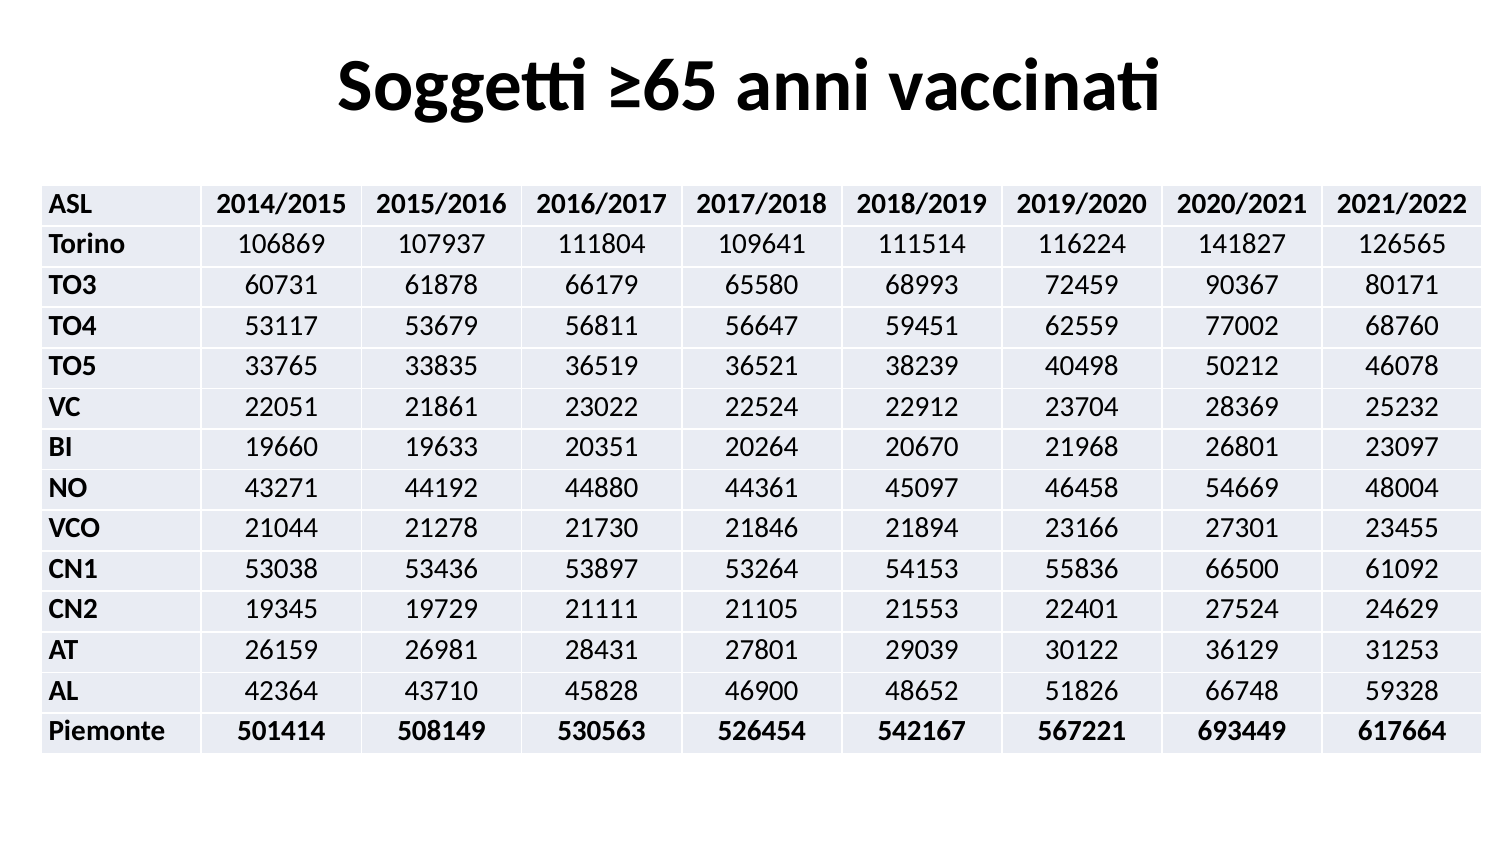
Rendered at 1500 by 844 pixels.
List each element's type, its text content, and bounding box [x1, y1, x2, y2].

table_cell 56811 [522, 308, 681, 347]
table_cell 46458 [1003, 470, 1161, 509]
table_cell TO5 [42, 349, 200, 388]
table_cell Piemonte [42, 714, 200, 753]
table_cell 567221 [1003, 714, 1161, 753]
table_cell VC [42, 389, 200, 428]
table_cell 21894 [843, 511, 1001, 550]
table_cell VCO [42, 511, 200, 550]
table_cell 36519 [522, 349, 681, 388]
table_cell 43710 [362, 673, 521, 712]
table_cell 54153 [843, 552, 1001, 590]
table_cell 28369 [1163, 389, 1321, 428]
table_cell 44880 [522, 470, 681, 509]
table_cell 50212 [1163, 349, 1321, 388]
table_cell 21846 [683, 511, 841, 550]
table_cell 542167 [843, 714, 1001, 753]
table_cell 61878 [362, 268, 521, 306]
table_cell 33765 [202, 349, 361, 388]
table_cell 54669 [1163, 470, 1321, 509]
table_cell 21044 [202, 511, 361, 550]
table_cell 48004 [1323, 470, 1481, 509]
table_cell CN1 [42, 552, 200, 590]
table_cell TO4 [42, 308, 200, 347]
table_header 2017/2018 [683, 186, 841, 225]
table_cell 26981 [362, 633, 521, 672]
table_cell 21730 [522, 511, 681, 550]
table_cell 19345 [202, 592, 361, 631]
table_cell 62559 [1003, 308, 1161, 347]
table_cell 21111 [522, 592, 681, 631]
table_cell 21553 [843, 592, 1001, 631]
table_cell 21861 [362, 389, 521, 428]
table_cell 530563 [522, 714, 681, 753]
table_cell 22051 [202, 389, 361, 428]
table_cell AL [42, 673, 200, 712]
table_cell 53436 [362, 552, 521, 590]
table_cell 77002 [1163, 308, 1321, 347]
table_cell 23022 [522, 389, 681, 428]
table_cell 65580 [683, 268, 841, 306]
table_cell 36129 [1163, 633, 1321, 672]
table_header 2020/2021 [1163, 186, 1321, 225]
table_cell 19633 [362, 430, 521, 469]
table_cell 29039 [843, 633, 1001, 672]
table_header 2021/2022 [1323, 186, 1481, 225]
table_header 2016/2017 [522, 186, 681, 225]
table_cell 80171 [1323, 268, 1481, 306]
table_cell 617664 [1323, 714, 1481, 753]
table_cell TO3 [42, 268, 200, 306]
table_cell 109641 [683, 227, 841, 266]
table_cell 19660 [202, 430, 361, 469]
table_cell 53897 [522, 552, 681, 590]
table_cell 51826 [1003, 673, 1161, 712]
table_cell 23097 [1323, 430, 1481, 469]
table_cell 22912 [843, 389, 1001, 428]
table_cell 126565 [1323, 227, 1481, 266]
table_cell Torino [42, 227, 200, 266]
table_cell 66500 [1163, 552, 1321, 590]
table_cell 24629 [1323, 592, 1481, 631]
table_cell 53038 [202, 552, 361, 590]
table_cell 23455 [1323, 511, 1481, 550]
table_cell 28431 [522, 633, 681, 672]
table_cell 30122 [1003, 633, 1161, 672]
table_cell 27801 [683, 633, 841, 672]
table_cell 23704 [1003, 389, 1161, 428]
table_cell 19729 [362, 592, 521, 631]
table_cell 501414 [202, 714, 361, 753]
table_cell BI [42, 430, 200, 469]
table_header 2018/2019 [843, 186, 1001, 225]
table_cell 111514 [843, 227, 1001, 266]
table_cell 53264 [683, 552, 841, 590]
table_cell 44192 [362, 470, 521, 509]
table_cell 48652 [843, 673, 1001, 712]
table_cell 53117 [202, 308, 361, 347]
table_cell 53679 [362, 308, 521, 347]
table_cell 22401 [1003, 592, 1161, 631]
table_cell 23166 [1003, 511, 1161, 550]
table_cell 59451 [843, 308, 1001, 347]
table_cell 508149 [362, 714, 521, 753]
table_cell 68760 [1323, 308, 1481, 347]
table_header 2015/2016 [362, 186, 521, 225]
table_header 2019/2020 [1003, 186, 1161, 225]
table_cell 36521 [683, 349, 841, 388]
table_cell NO [42, 470, 200, 509]
table_cell 42364 [202, 673, 361, 712]
table_cell 21105 [683, 592, 841, 631]
table_cell 90367 [1163, 268, 1321, 306]
table_cell 21968 [1003, 430, 1161, 469]
table_cell 68993 [843, 268, 1001, 306]
table_cell 66179 [522, 268, 681, 306]
table_cell 45097 [843, 470, 1001, 509]
table_cell 526454 [683, 714, 841, 753]
table_cell 107937 [362, 227, 521, 266]
table_cell 693449 [1163, 714, 1321, 753]
table_cell 141827 [1163, 227, 1321, 266]
table_cell 61092 [1323, 552, 1481, 590]
table_cell 25232 [1323, 389, 1481, 428]
table_cell 55836 [1003, 552, 1161, 590]
table_cell 20670 [843, 430, 1001, 469]
table_cell 20351 [522, 430, 681, 469]
table_cell 33835 [362, 349, 521, 388]
table_cell 22524 [683, 389, 841, 428]
table_cell 20264 [683, 430, 841, 469]
table_cell 56647 [683, 308, 841, 347]
table_cell 116224 [1003, 227, 1161, 266]
table_cell 59328 [1323, 673, 1481, 712]
table_cell 27301 [1163, 511, 1321, 550]
table_header 2014/2015 [202, 186, 361, 225]
table_cell 44361 [683, 470, 841, 509]
table_cell 106869 [202, 227, 361, 266]
table_cell 38239 [843, 349, 1001, 388]
title Soggetti ≥65 anni vaccinati [75, 33, 1425, 127]
table_cell 72459 [1003, 268, 1161, 306]
table_cell 46078 [1323, 349, 1481, 388]
table_cell 43271 [202, 470, 361, 509]
table_cell 31253 [1323, 633, 1481, 672]
table_cell 66748 [1163, 673, 1321, 712]
table_cell 60731 [202, 268, 361, 306]
table_cell 111804 [522, 227, 681, 266]
table_cell 26801 [1163, 430, 1321, 469]
table_cell 27524 [1163, 592, 1321, 631]
table_cell 21278 [362, 511, 521, 550]
table_cell AT [42, 633, 200, 672]
table_cell 45828 [522, 673, 681, 712]
table_cell 26159 [202, 633, 361, 672]
table_cell CN2 [42, 592, 200, 631]
table_header ASL [42, 186, 200, 225]
table_cell 40498 [1003, 349, 1161, 388]
table_cell 46900 [683, 673, 841, 712]
